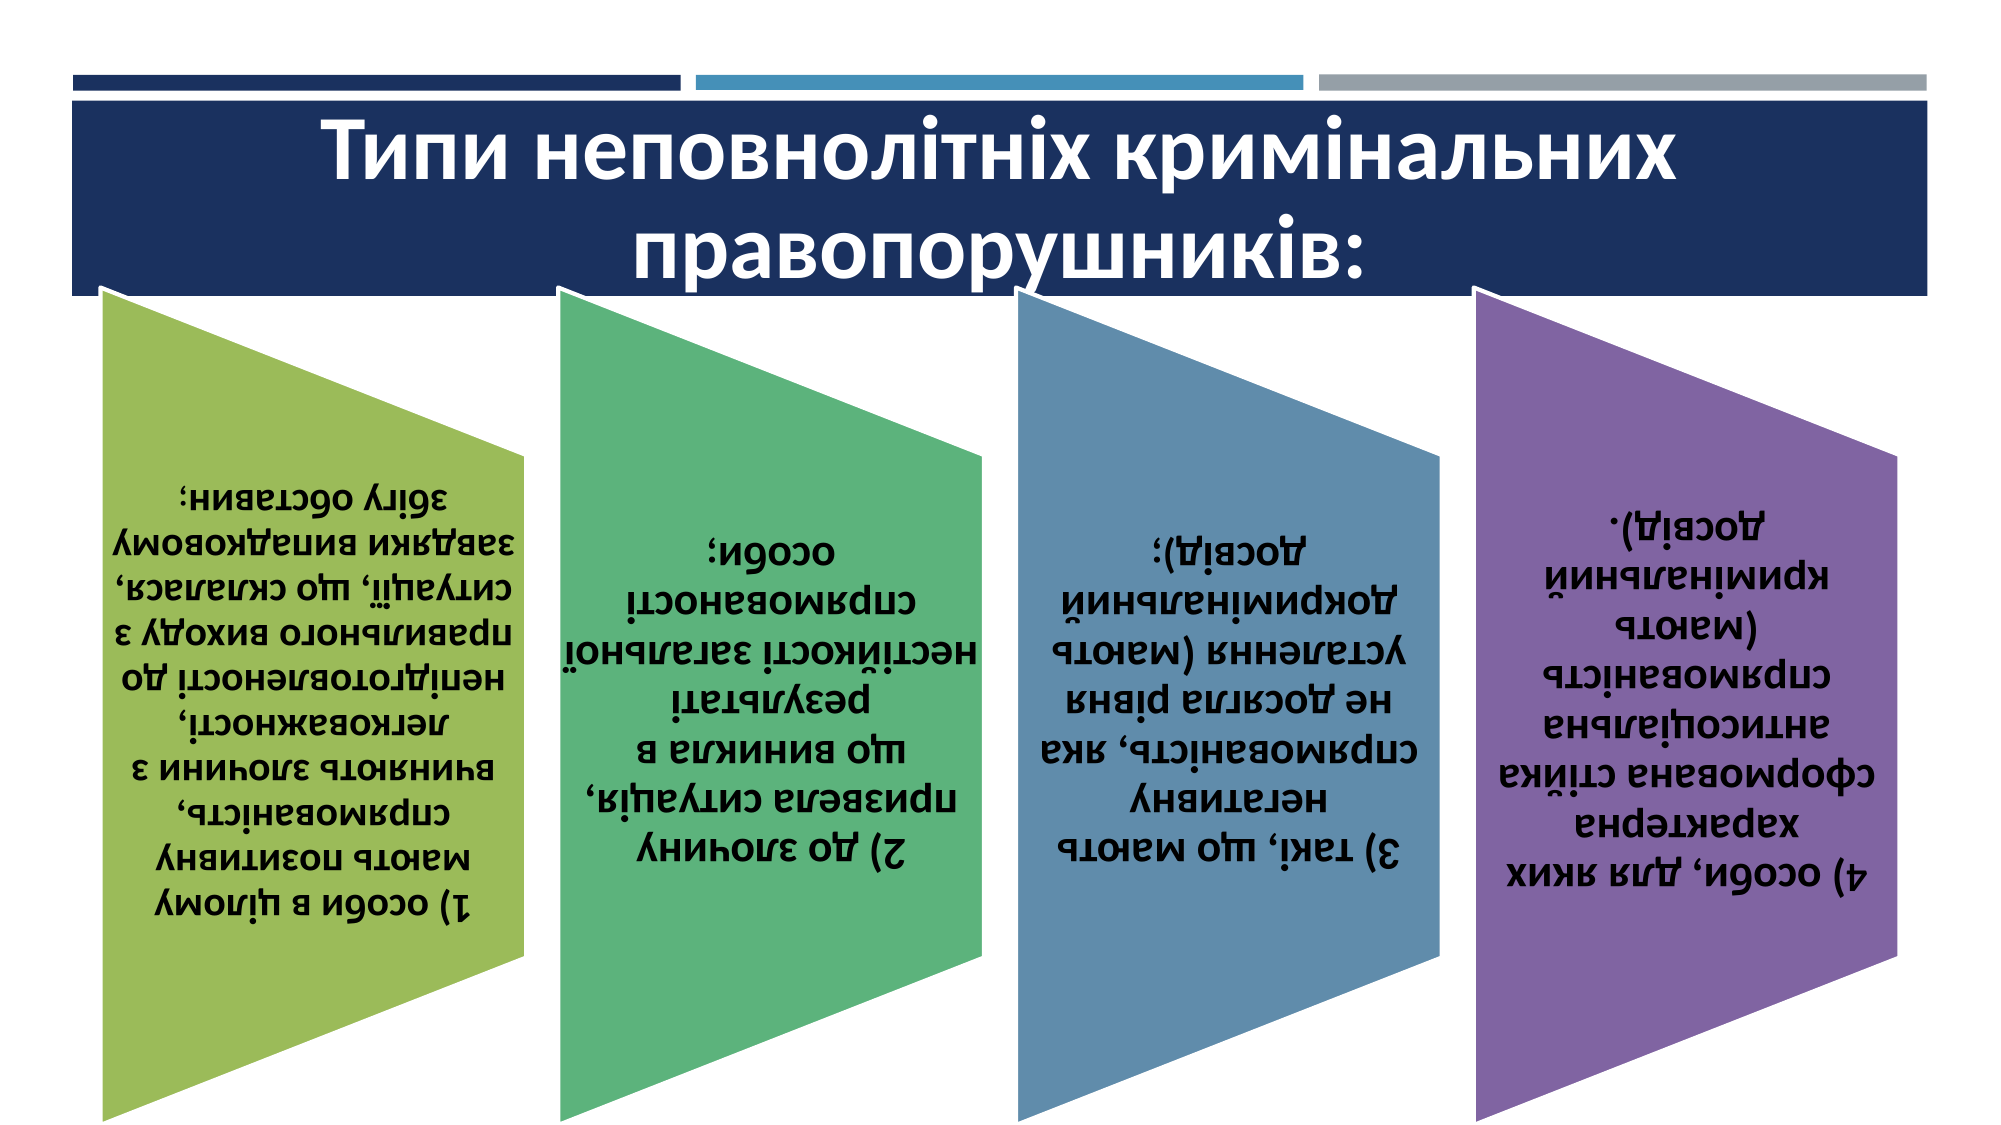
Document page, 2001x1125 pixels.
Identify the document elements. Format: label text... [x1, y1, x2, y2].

title Типи неповнолітніх кримінальних правопорушників: [108, 99, 1892, 274]
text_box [99, 287, 1901, 1125]
